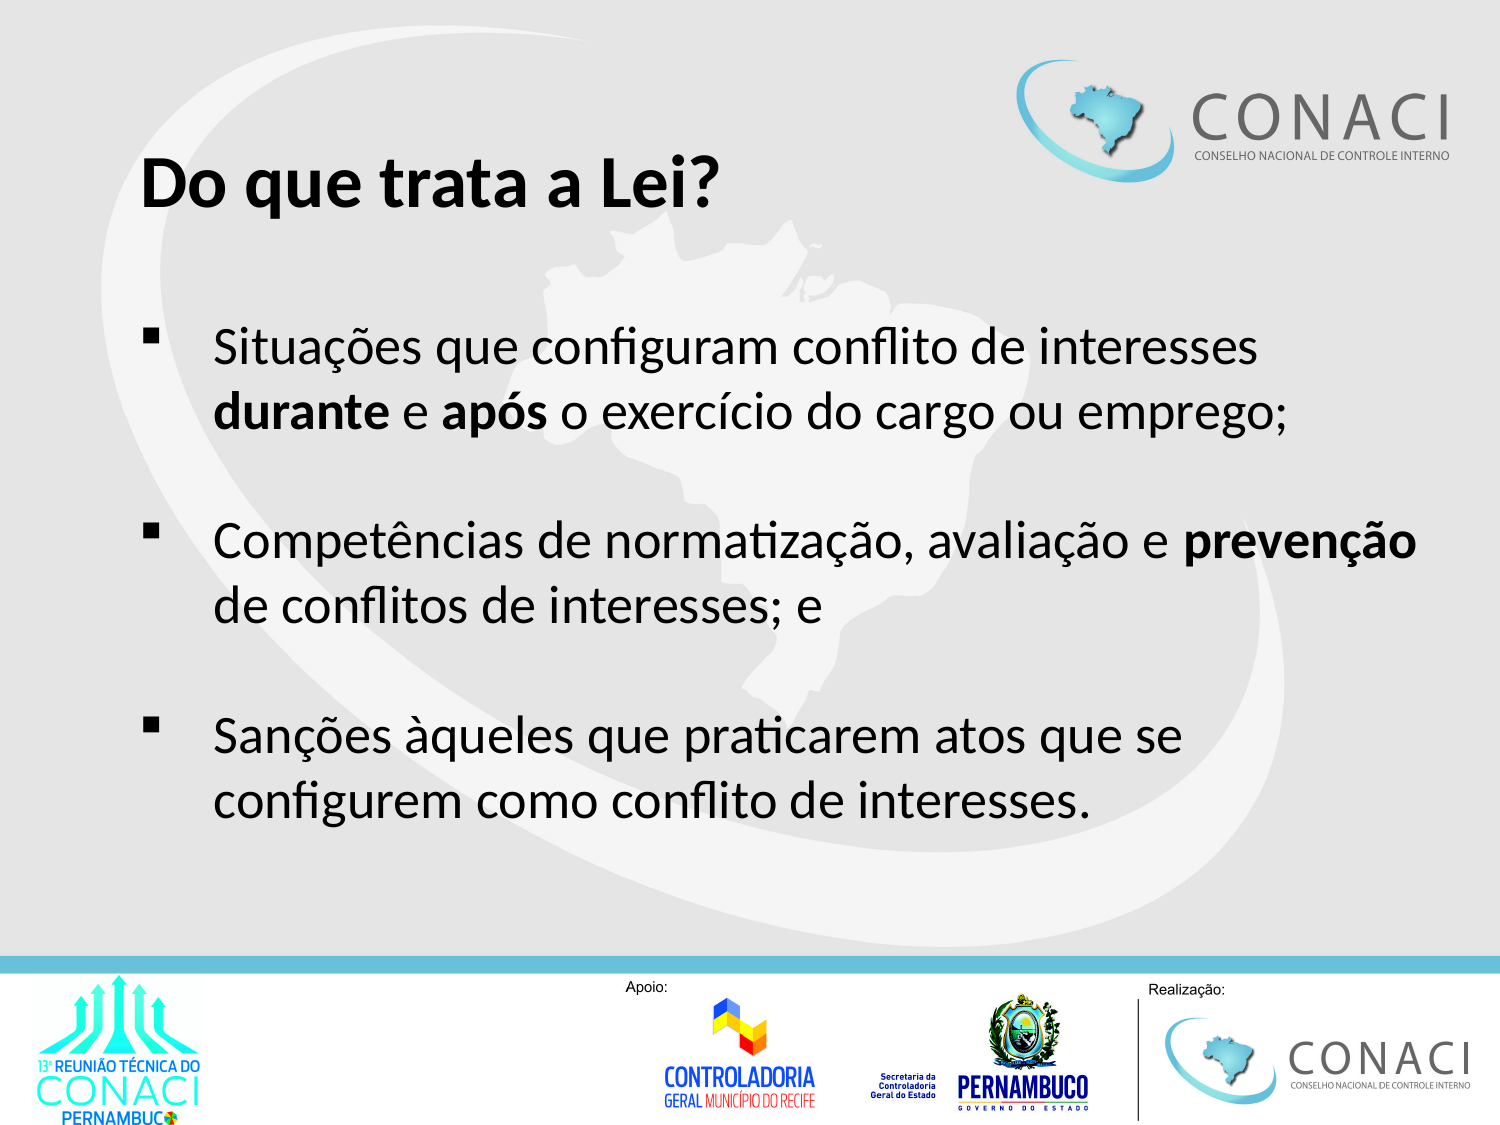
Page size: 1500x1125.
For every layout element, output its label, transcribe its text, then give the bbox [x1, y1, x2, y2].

picture [0, 0, 1500, 1125]
text_box Do que trata a Lei? [112, 125, 833, 231]
text_box Situações que configuram conflito de interesses durante e após o exercício do cargo ou emprego; Competências de normatização, avaliação e prevenção de conflitos de interesses; e Sanções àqueles que praticarem atos que se configurem como conflito de interesses. [123, 302, 1448, 837]
